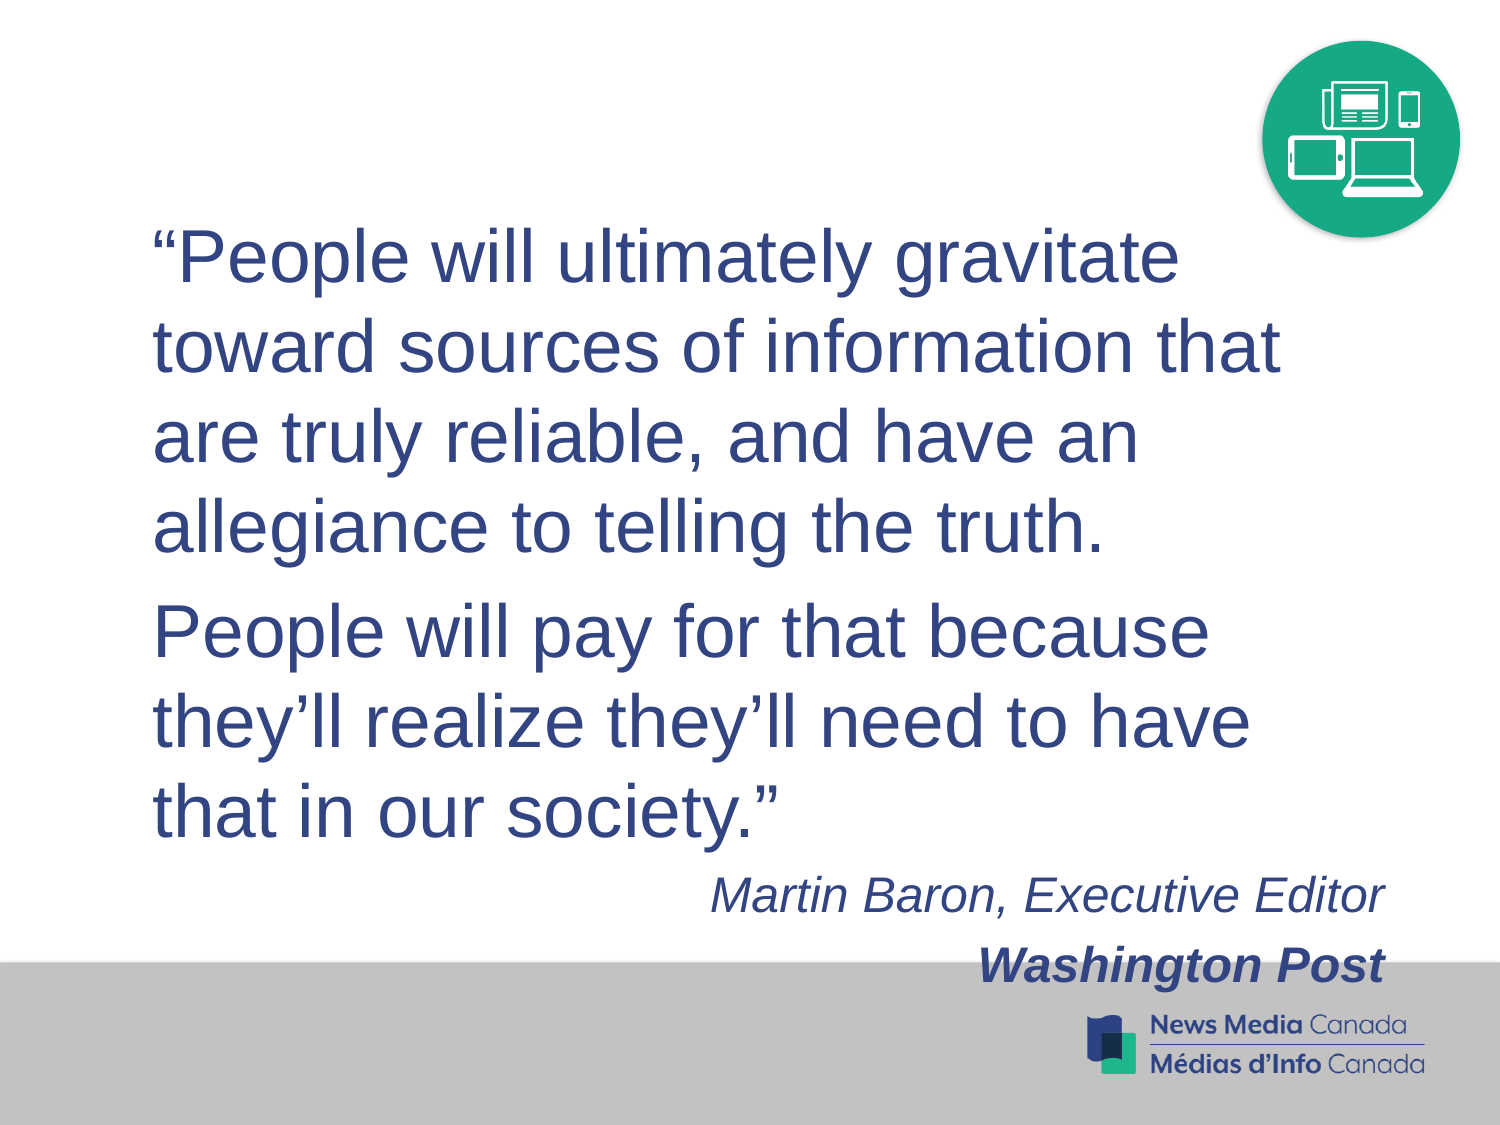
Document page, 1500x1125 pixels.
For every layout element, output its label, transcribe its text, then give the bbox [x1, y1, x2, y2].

picture [1264, 60, 1450, 220]
list “People will ultimately gravitate toward sources of information that are truly reliable, and have an allegiance to telling the truth. People will pay for that because they’ll realize they’ll need to have that in our society.” Martin Baron, Executive Editor Washington Post [137, 200, 1400, 1000]
